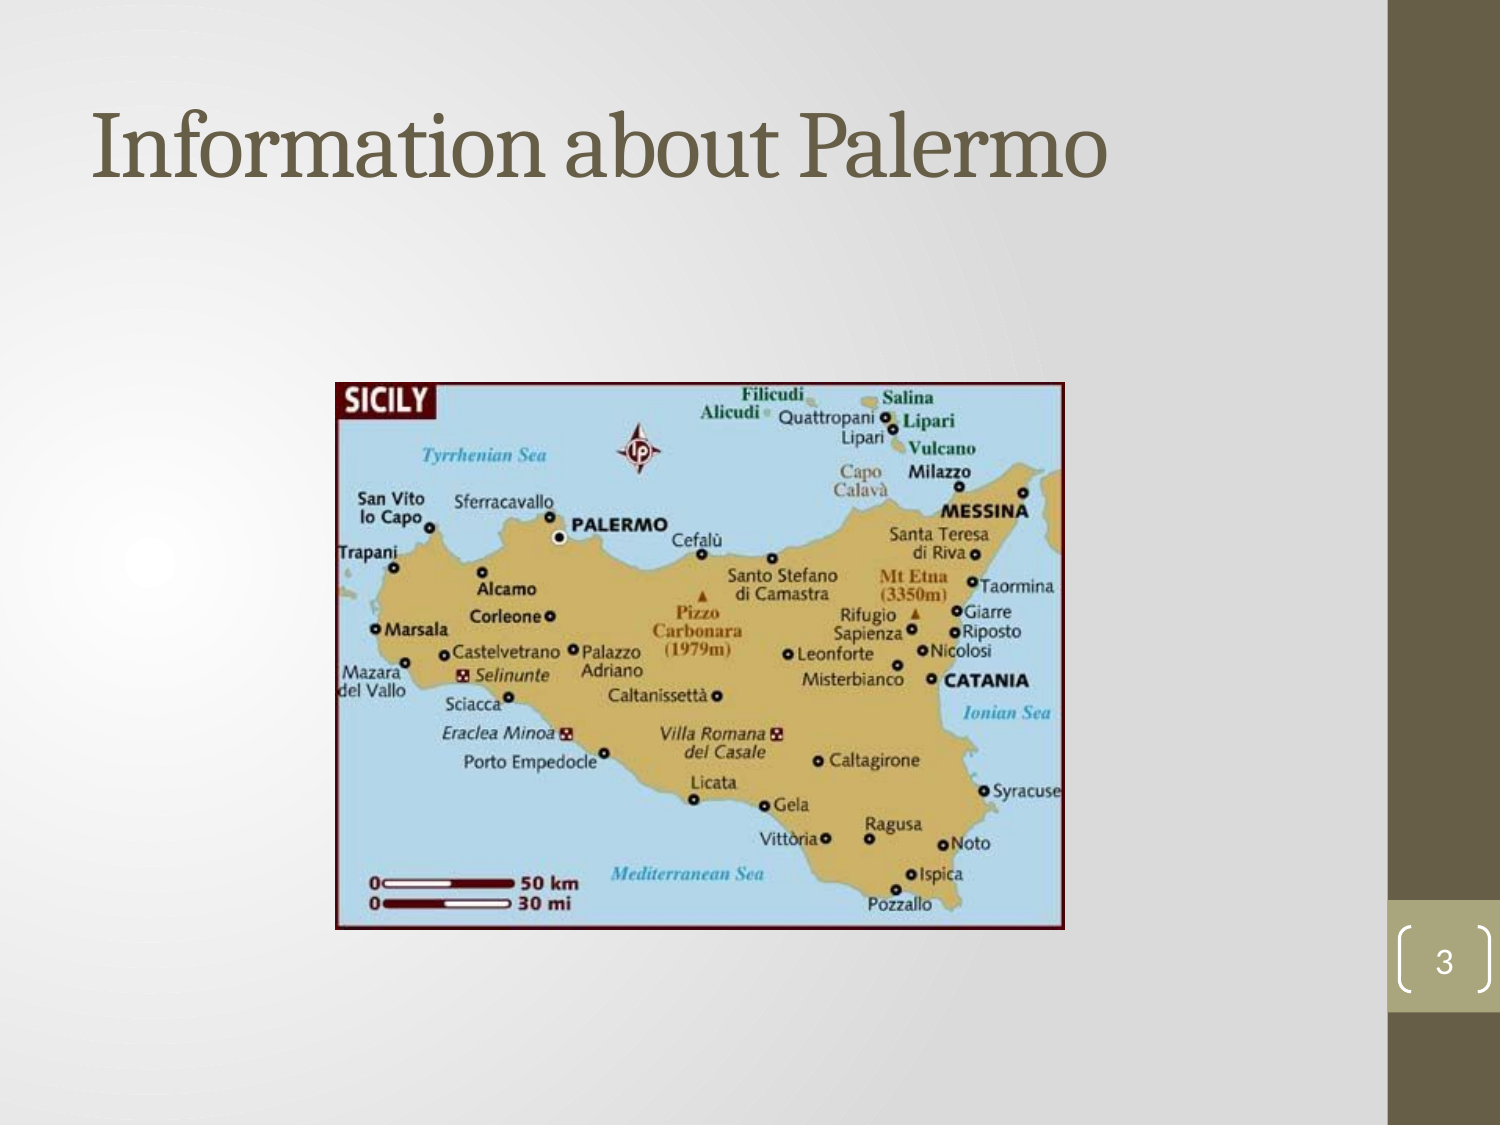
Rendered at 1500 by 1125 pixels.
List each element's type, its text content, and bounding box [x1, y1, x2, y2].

slide_number 3 [1397, 925, 1492, 994]
title Information about Palermo [75, 45, 1325, 233]
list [335, 382, 1065, 931]
